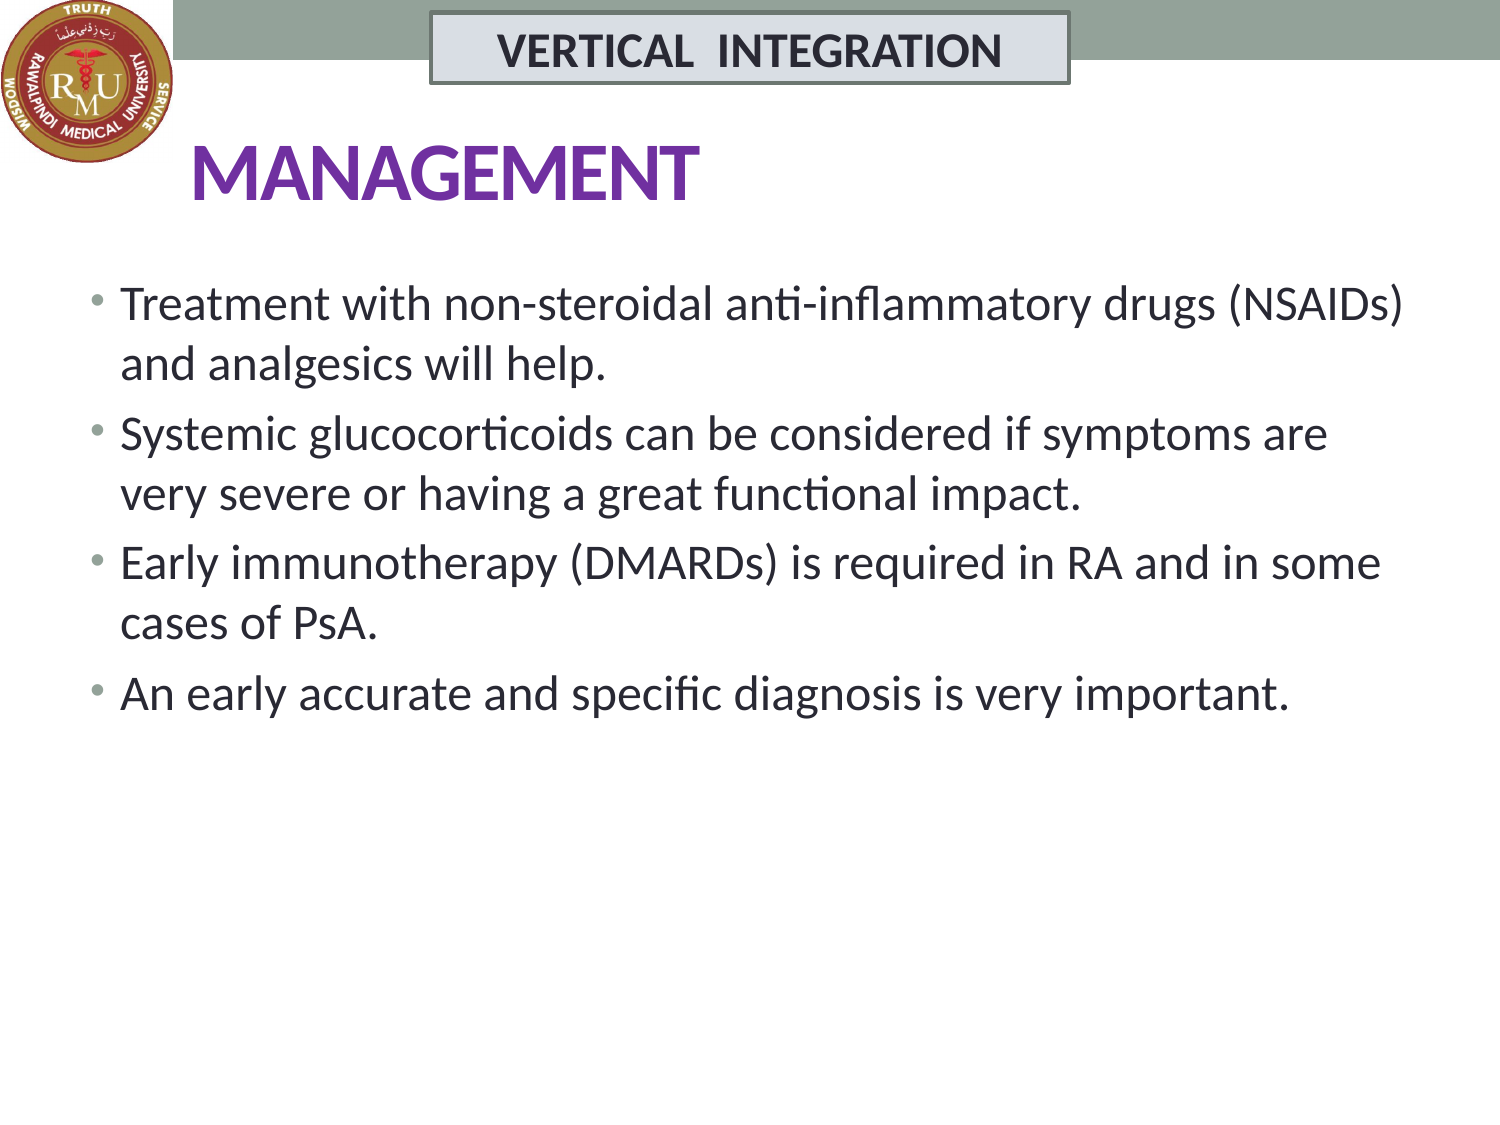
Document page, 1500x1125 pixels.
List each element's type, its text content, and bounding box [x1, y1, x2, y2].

text_box VERTICAL INTEGRATION [429, 10, 1071, 85]
picture [0, 0, 173, 163]
list Treatment with non-steroidal anti-inflammatory drugs (NSAIDs) and analgesics will help. Systemic glucocorticoids can be considered if symptoms are very severe or having a great functional impact. Early immunotherapy (DMARDs) is required in RA and in some cases of PsA. An early accurate and specific diagnosis is very important. [75, 262, 1425, 1063]
title MANAGEMENT [174, 85, 1425, 248]
